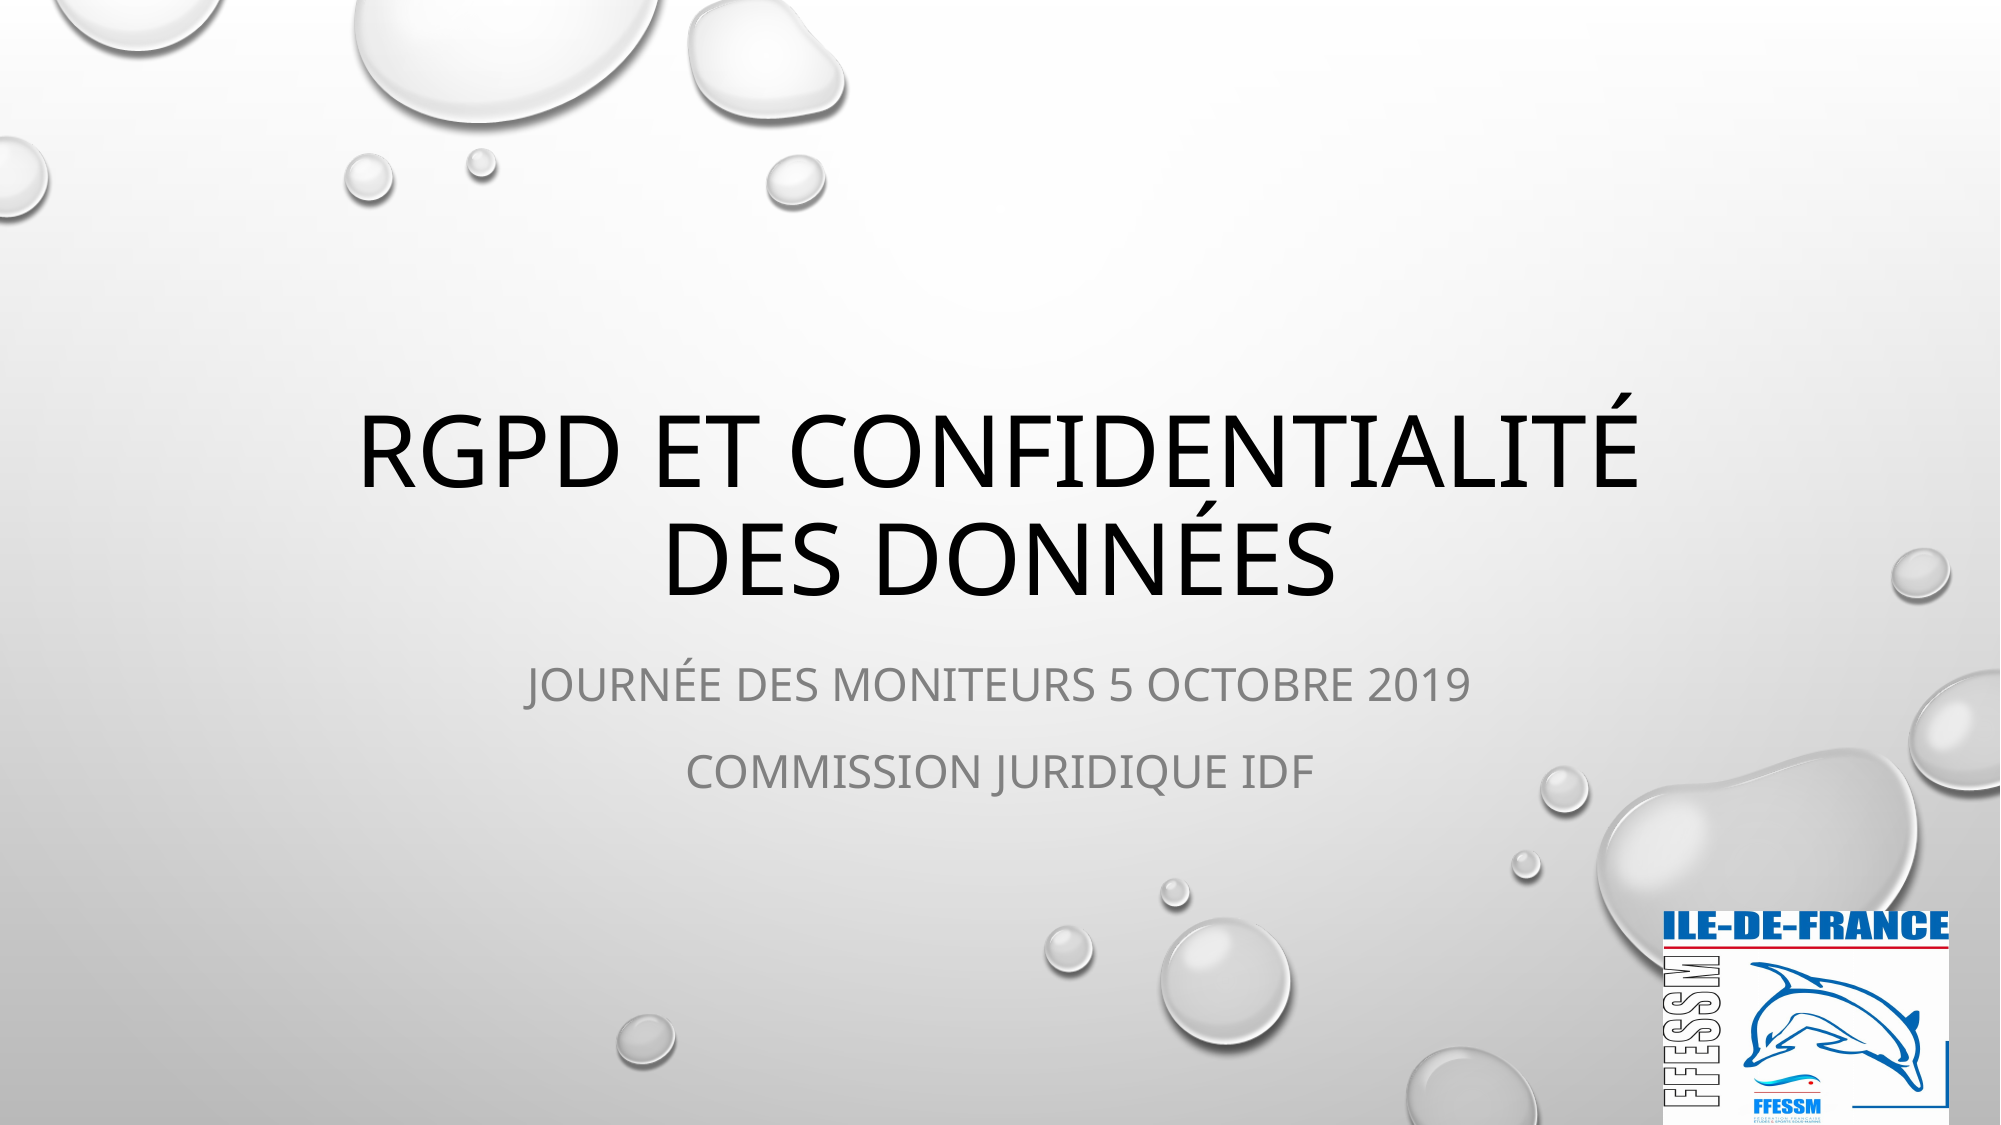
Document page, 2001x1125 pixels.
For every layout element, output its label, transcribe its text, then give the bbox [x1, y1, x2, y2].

picture [0, 0, 2000, 1125]
subtitle Journée des MONITEURS 5 octobre 2019 Commission juridique IDF [287, 637, 1713, 863]
title RGPD et confidentialité des données [287, 213, 1713, 625]
